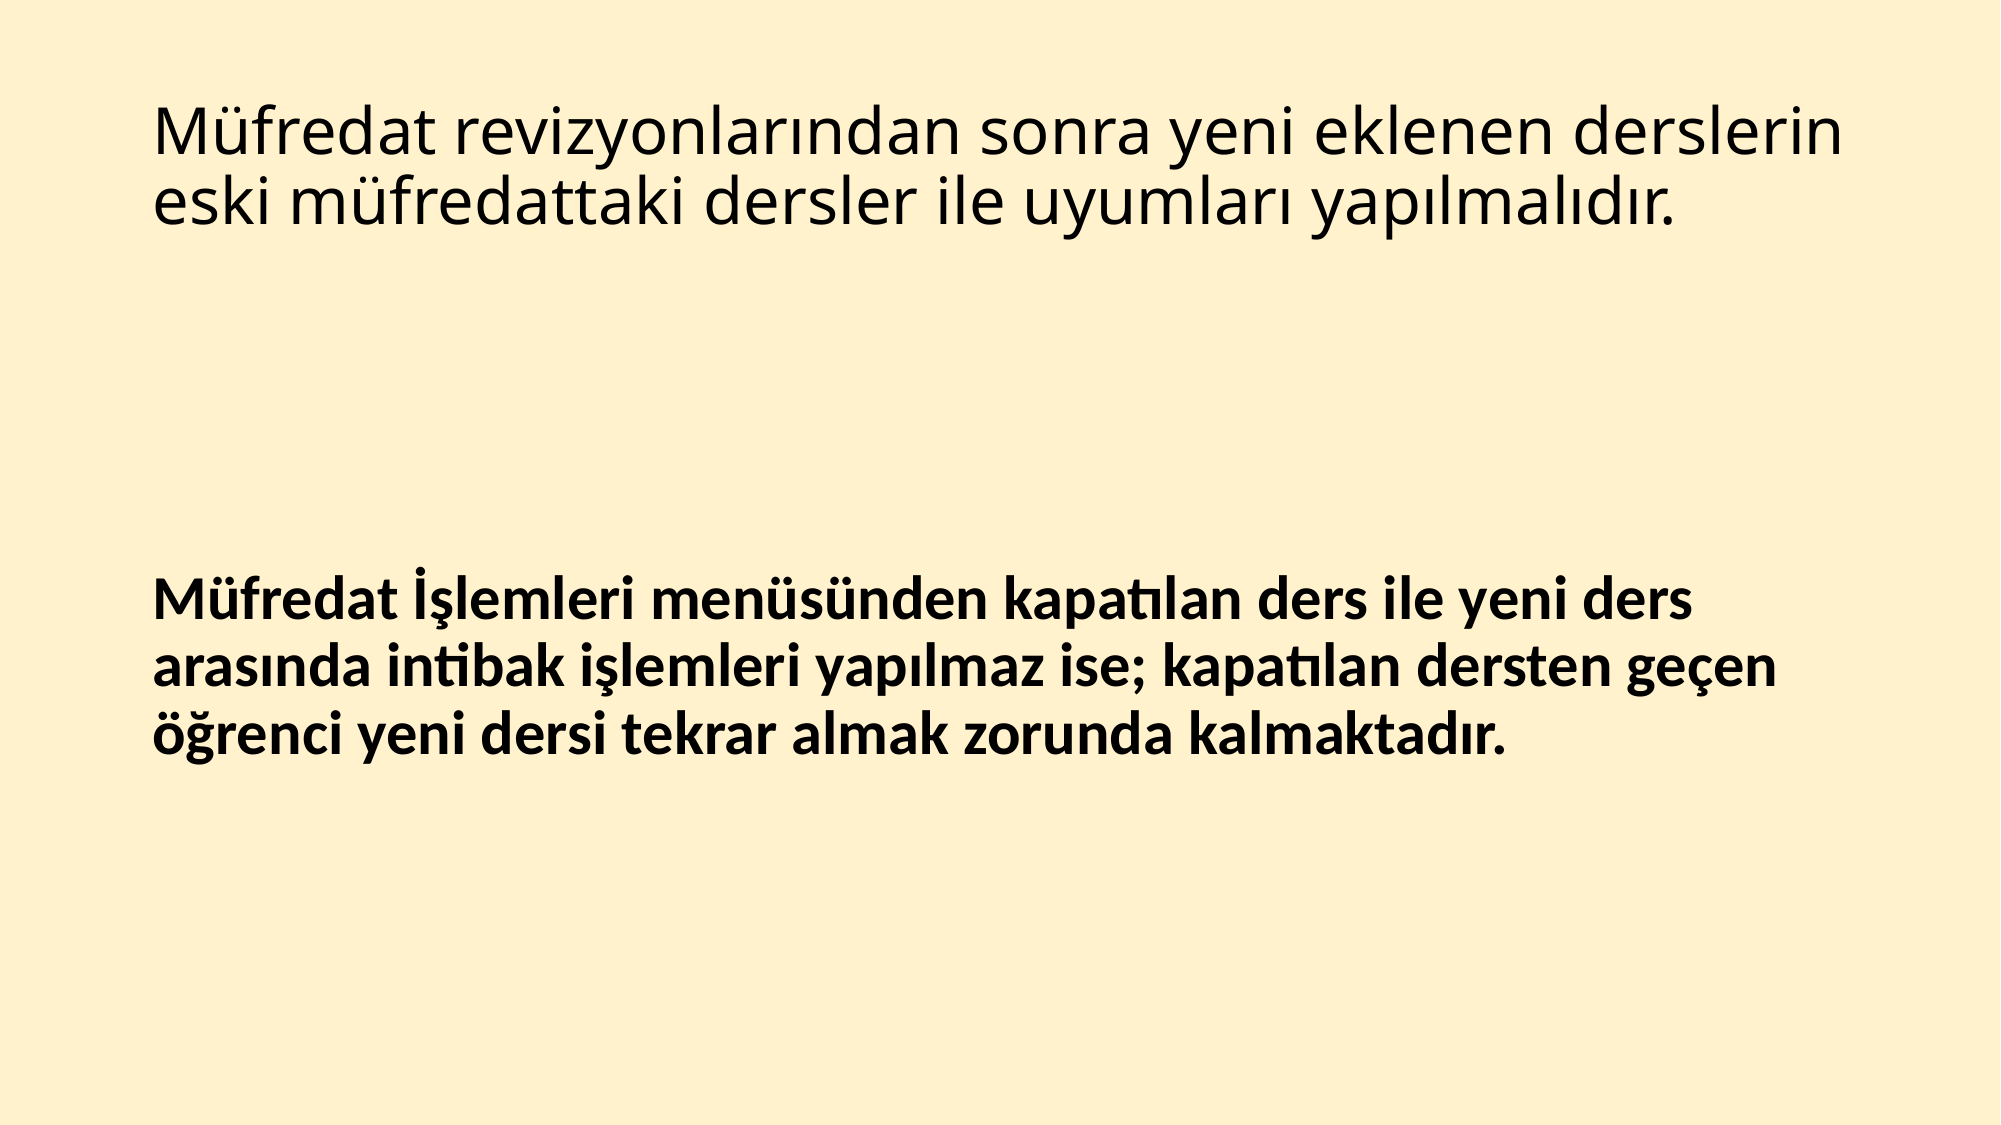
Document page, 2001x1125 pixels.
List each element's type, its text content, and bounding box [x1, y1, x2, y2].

list Müfredat İşlemleri menüsünden kapatılan ders ile yeni ders arasında intibak işlemleri yapılmaz ise; kapatılan dersten geçen öğrenci yeni dersi tekrar almak zorunda kalmaktadır. [137, 558, 1863, 818]
title Müfredat revizyonlarından sonra yeni eklenen derslerin eski müfredattaki dersler ile uyumları yapılmalıdır. [137, 59, 1863, 278]
